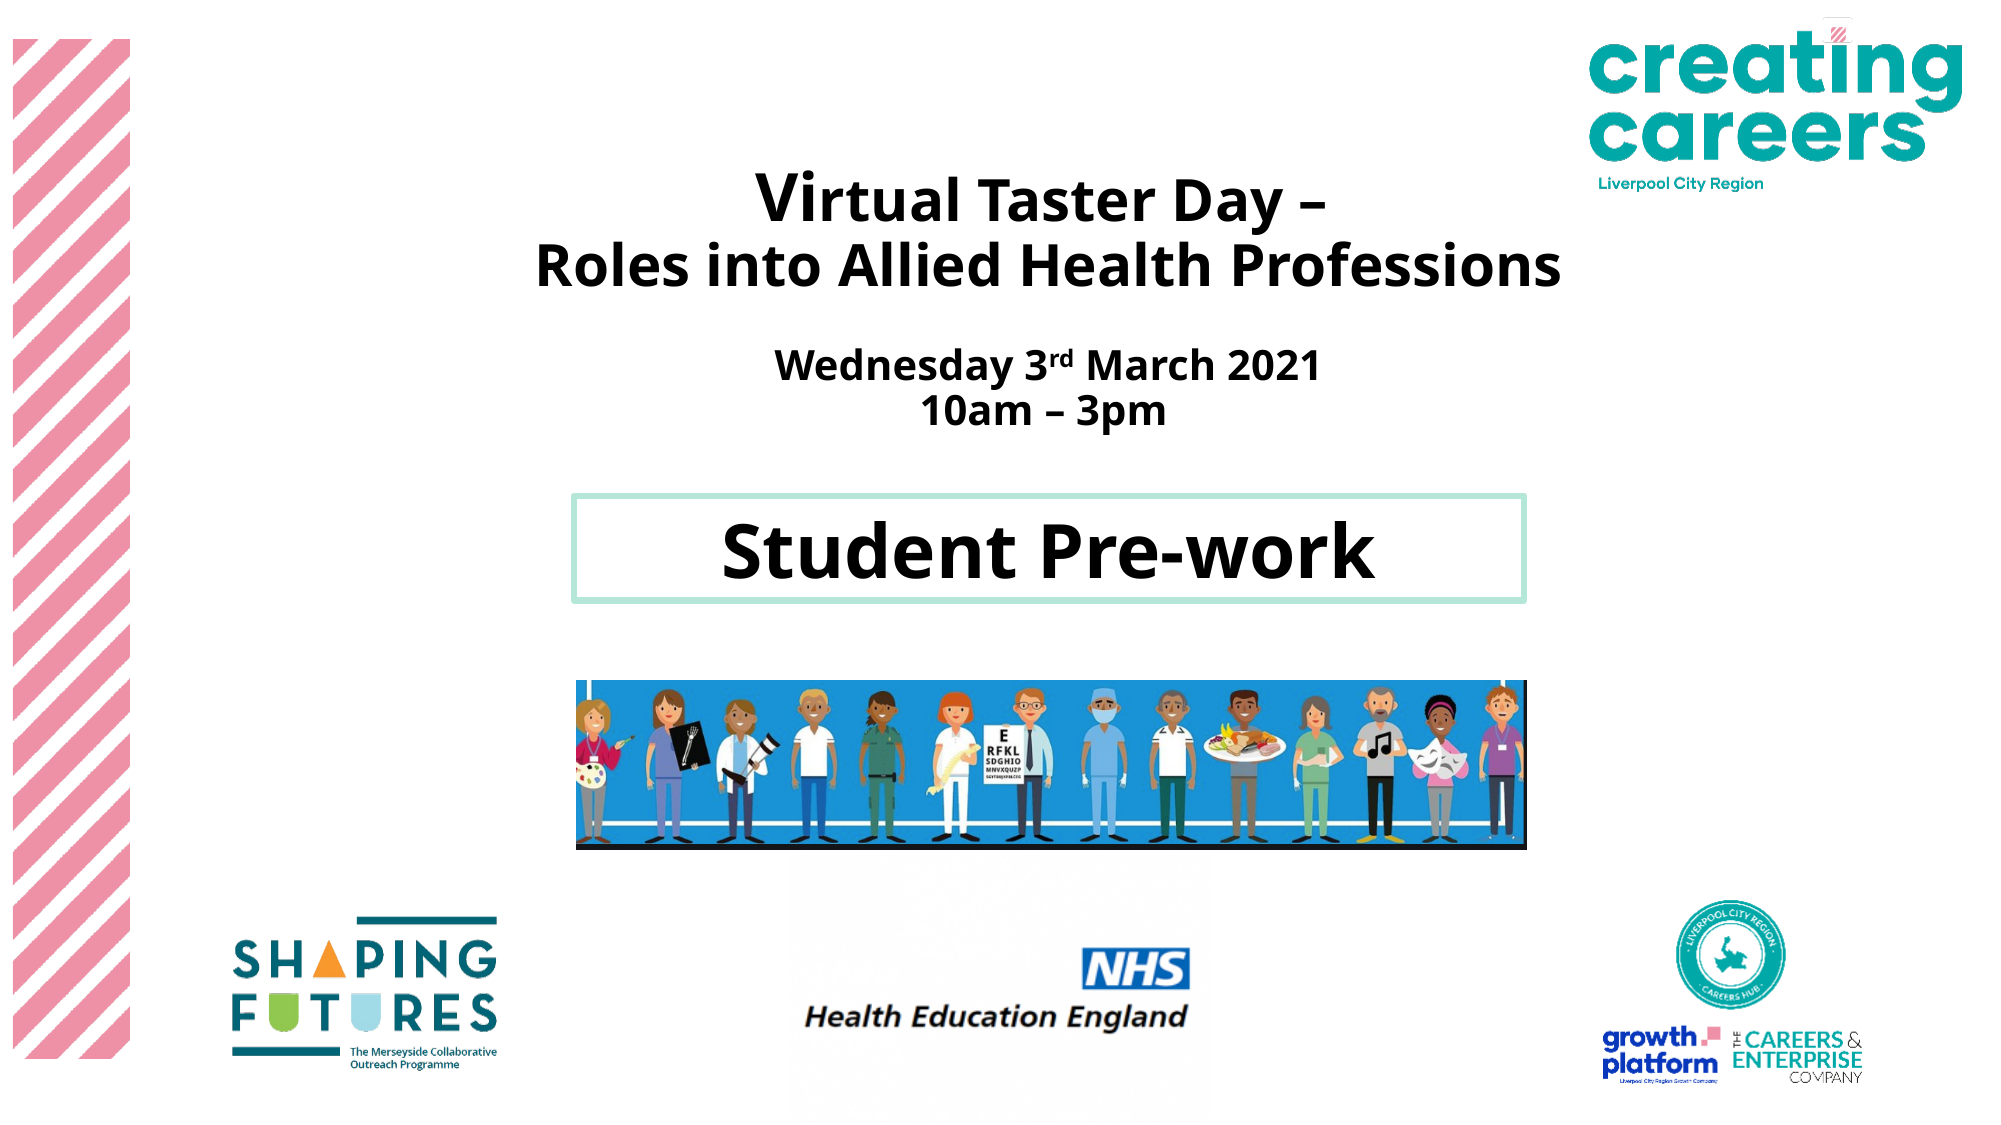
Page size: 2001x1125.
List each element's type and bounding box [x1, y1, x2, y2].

picture [789, 854, 1211, 1122]
picture [576, 680, 1527, 850]
picture [12, 39, 130, 1059]
picture [1599, 862, 1871, 1114]
picture [1532, 0, 2001, 234]
picture [215, 907, 511, 1081]
